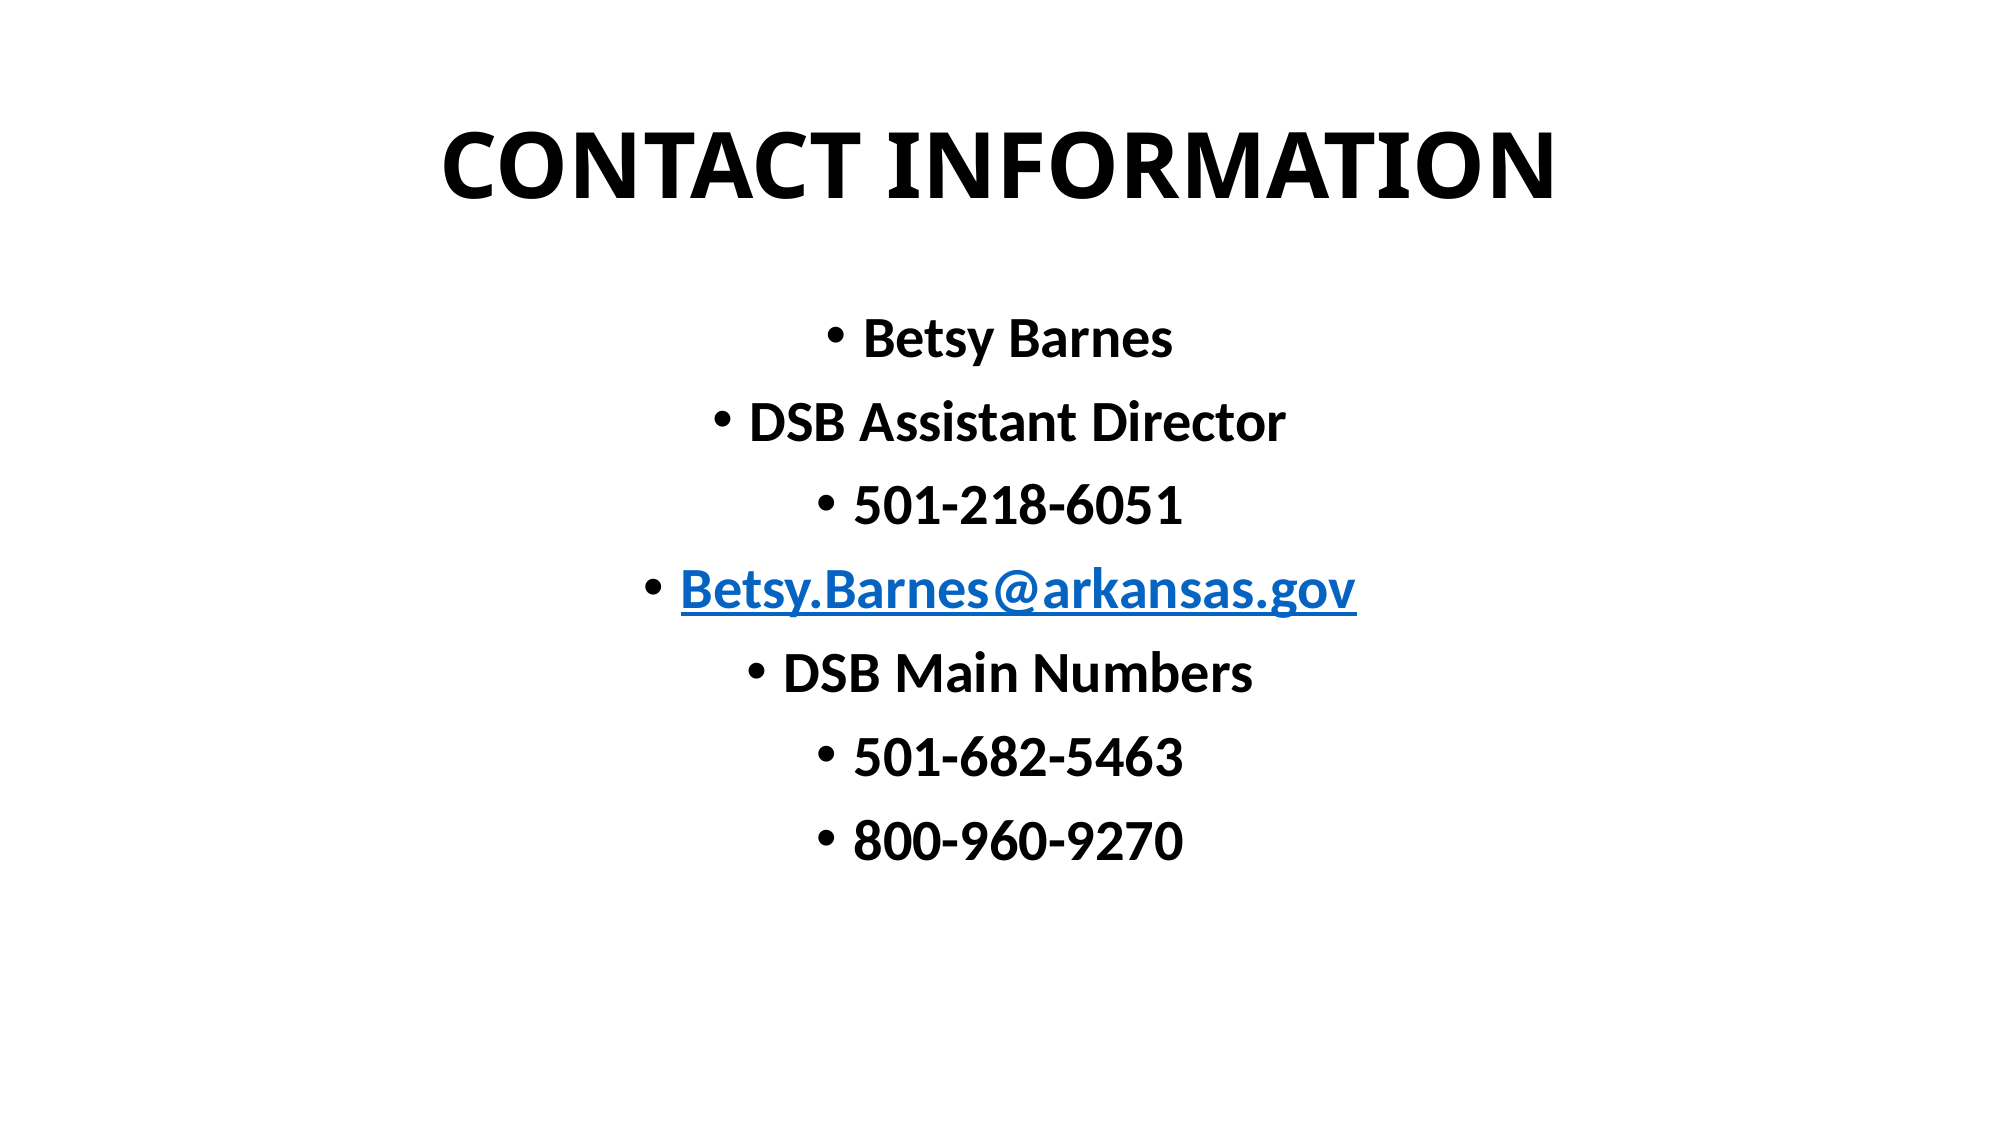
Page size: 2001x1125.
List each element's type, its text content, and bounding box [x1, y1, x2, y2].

list Betsy Barnes DSB Assistant Director 501-218-6051 Betsy.Barnes@arkansas.gov DSB Main Numbers 501-682-5463 800-960-9270 [137, 299, 1863, 1014]
title CONTACT INFORMATION [137, 59, 1863, 278]
